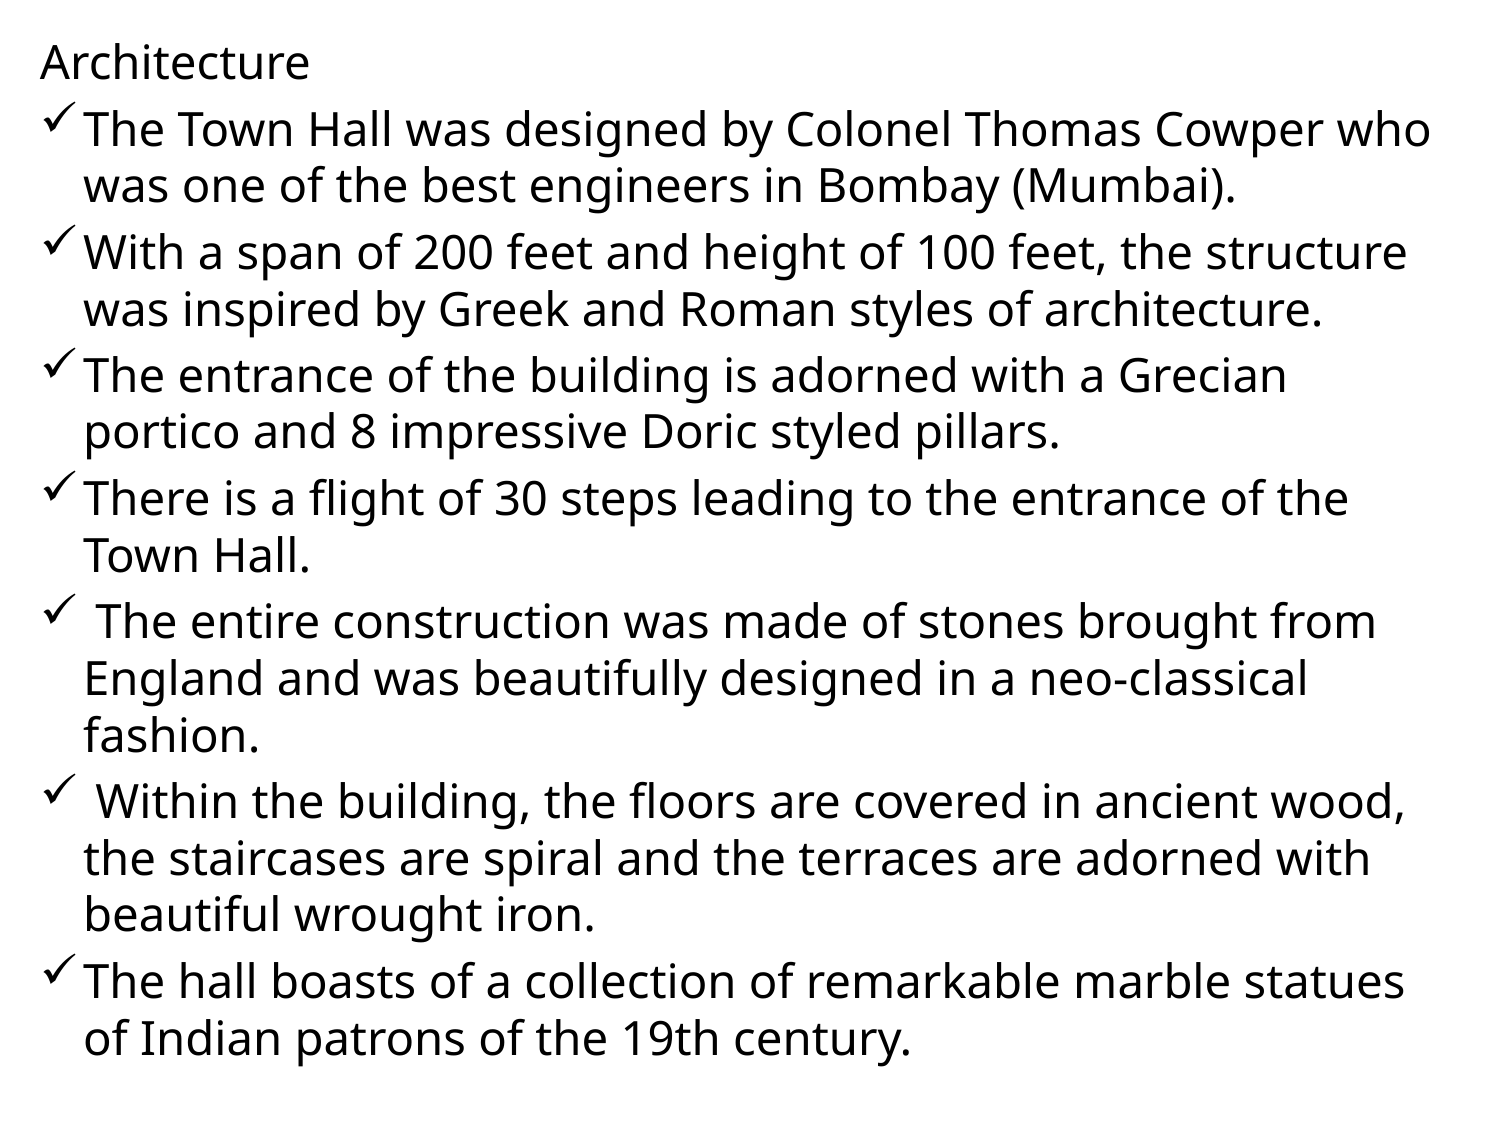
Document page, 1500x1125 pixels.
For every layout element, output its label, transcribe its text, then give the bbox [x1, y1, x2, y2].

list Architecture The Town Hall was designed by Colonel Thomas Cowper who was one of the best engineers in Bombay (Mumbai). With a span of 200 feet and height of 100 feet, the structure was inspired by Greek and Roman styles of architecture. The entrance of the building is adorned with a Grecian portico and 8 impressive Doric styled pillars. There is a flight of 30 steps leading to the entrance of the Town Hall. The entire construction was made of stones brought from England and was beautifully designed in a neo-classical fashion. Within the building, the floors are covered in ancient wood, the staircases are spiral and the terraces are adorned with beautiful wrought iron. The hall boasts of a collection of remarkable marble statues of Indian patrons of the 19th century. [24, 24, 1463, 1100]
